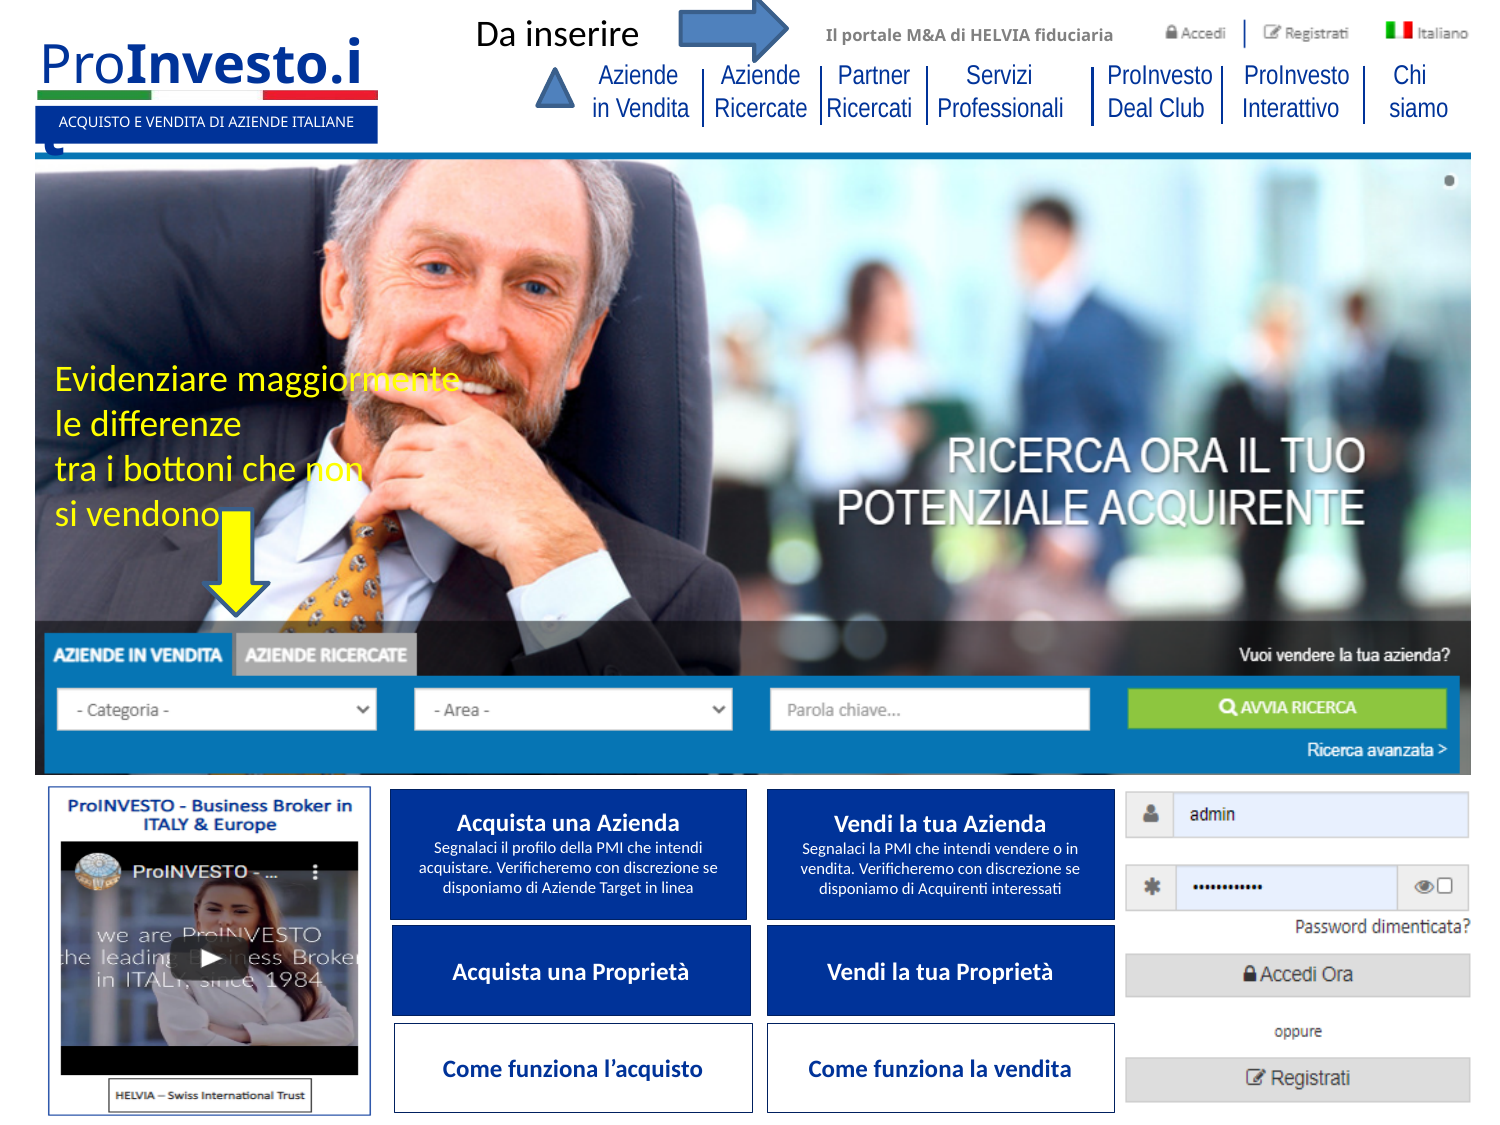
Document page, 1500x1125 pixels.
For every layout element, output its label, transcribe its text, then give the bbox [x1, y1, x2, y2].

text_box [38, 775, 1480, 1125]
text_box ACQUISTO E VENDITA DI AZIENDE ITALIANE [35, 107, 378, 144]
picture [1154, 5, 1476, 50]
text_box ProInvesto.it [24, 15, 391, 101]
text_box Aziende Aziende Partner Servizi ProInvesto ProInvesto Chi in Vendita Ricercate Ricercati Professionali Deal Club Interattivo siamo [490, 50, 1500, 130]
picture [35, 146, 1472, 776]
text_box Da inserire [461, 1, 655, 62]
text_box Il portale M&A di HELVIA fiduciaria [811, 17, 1129, 53]
text_box [535, 67, 575, 108]
text_box [678, 0, 790, 63]
picture [36, 90, 379, 100]
